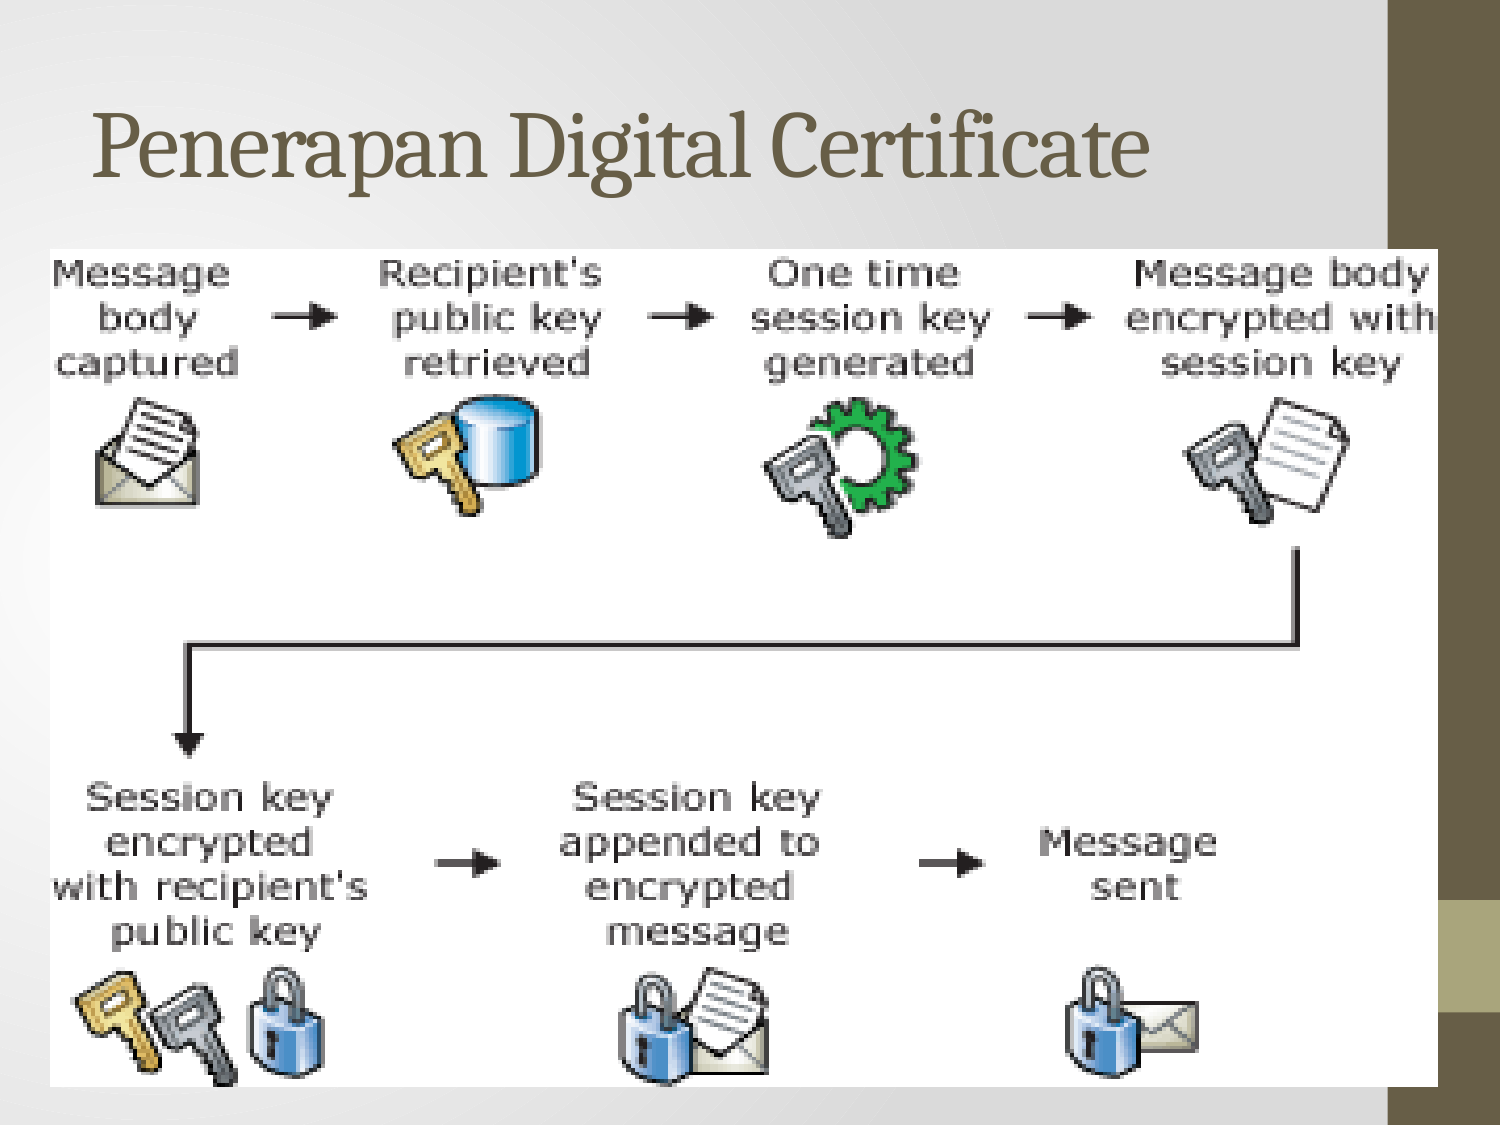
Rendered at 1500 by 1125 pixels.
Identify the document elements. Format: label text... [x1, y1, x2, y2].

picture [49, 249, 1438, 1087]
title Penerapan Digital Certificate [75, 45, 1325, 233]
